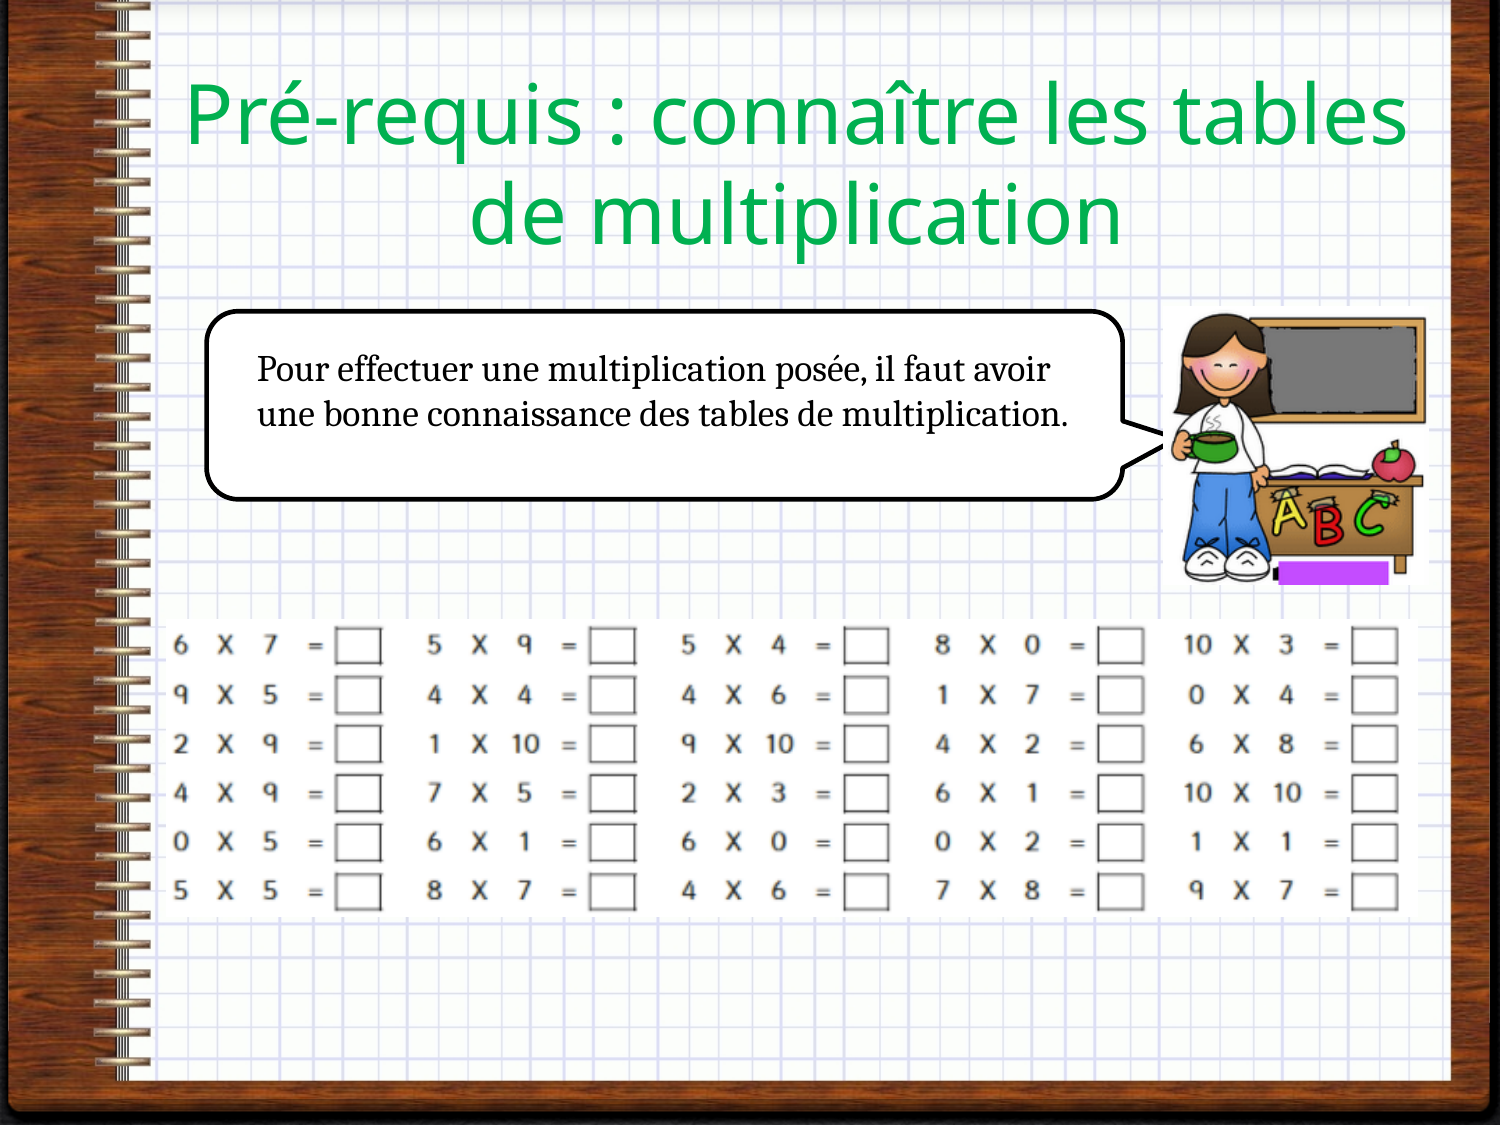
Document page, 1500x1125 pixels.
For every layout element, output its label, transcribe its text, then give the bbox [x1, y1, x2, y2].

text_box [165, 254, 1430, 791]
text_box Pour effectuer une multiplication posée, il faut avoir une bonne connaissance des tables de multiplication. [242, 336, 1105, 442]
title Pré-requis : connaître les tables de multiplication [165, 42, 1429, 254]
text_box [205, 309, 1157, 501]
picture [0, 0, 1500, 1125]
